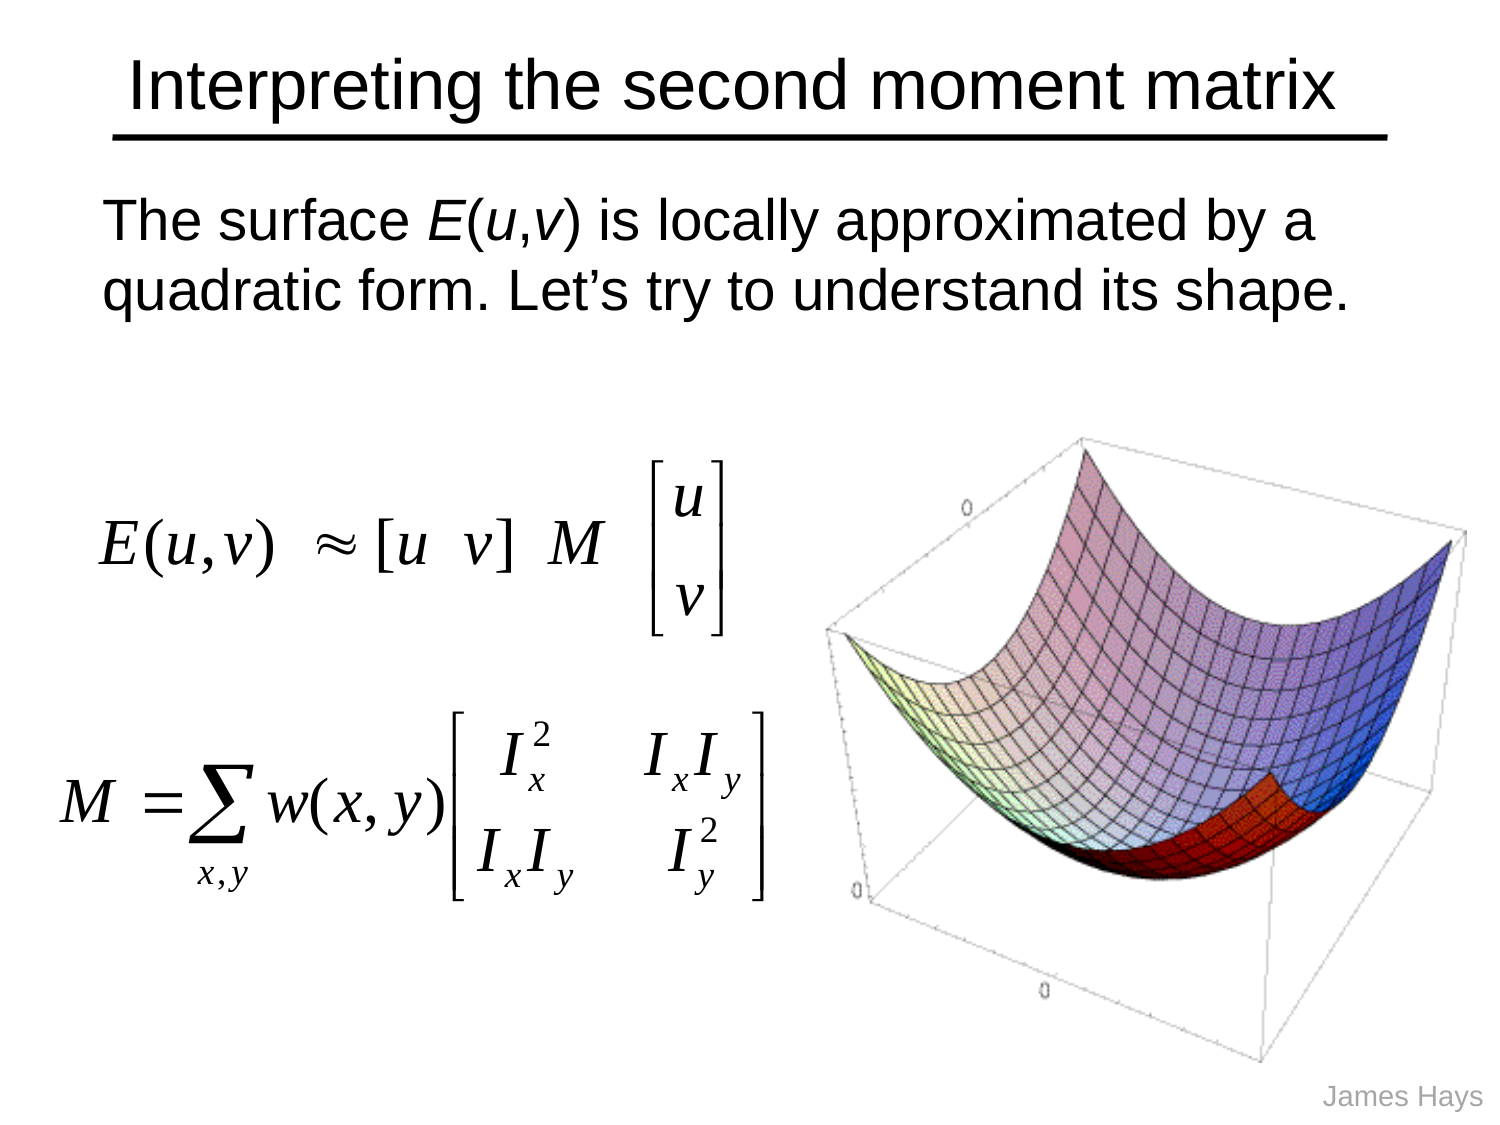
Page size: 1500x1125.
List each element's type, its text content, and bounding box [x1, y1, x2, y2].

text_box James Hays [1308, 1069, 1500, 1120]
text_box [49, 699, 788, 914]
picture [812, 437, 1467, 1063]
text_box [87, 449, 751, 648]
title Interpreting the second moment matrix [112, 12, 1388, 150]
text_box The surface E(u,v) is locally approximated by a quadratic form. Let’s try to understand its shape. [87, 174, 1400, 330]
